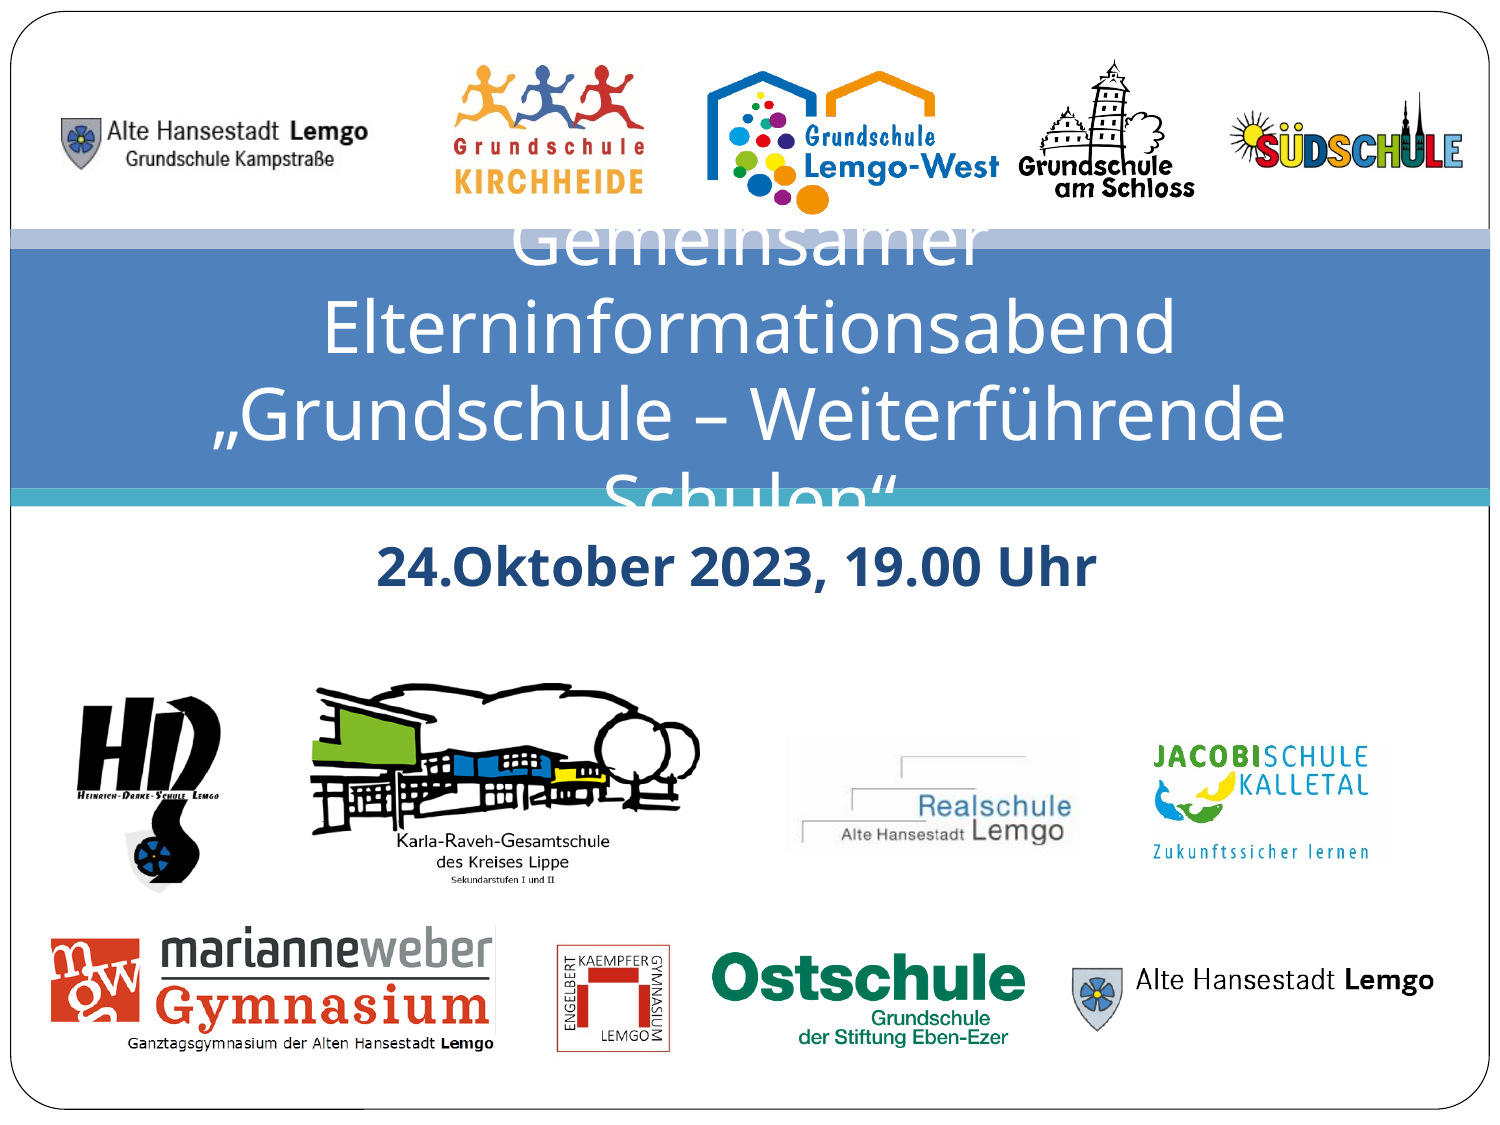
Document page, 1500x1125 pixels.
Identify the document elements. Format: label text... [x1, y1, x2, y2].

picture [51, 917, 1025, 1102]
picture [1066, 963, 1441, 1037]
picture [1153, 740, 1395, 866]
picture [61, 118, 399, 173]
picture [785, 734, 1081, 855]
picture [1013, 54, 1203, 206]
picture [75, 695, 222, 894]
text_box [306, 665, 700, 894]
picture [1220, 88, 1470, 172]
title Gemeinsamer Elterninformationsabend „Grundschule – Weiterführende Schulen“ [74, 246, 1426, 489]
subtitle 24.Oktober 2023, 19.00 Uhr [211, 524, 1263, 788]
picture [699, 65, 1005, 221]
picture [454, 65, 644, 195]
